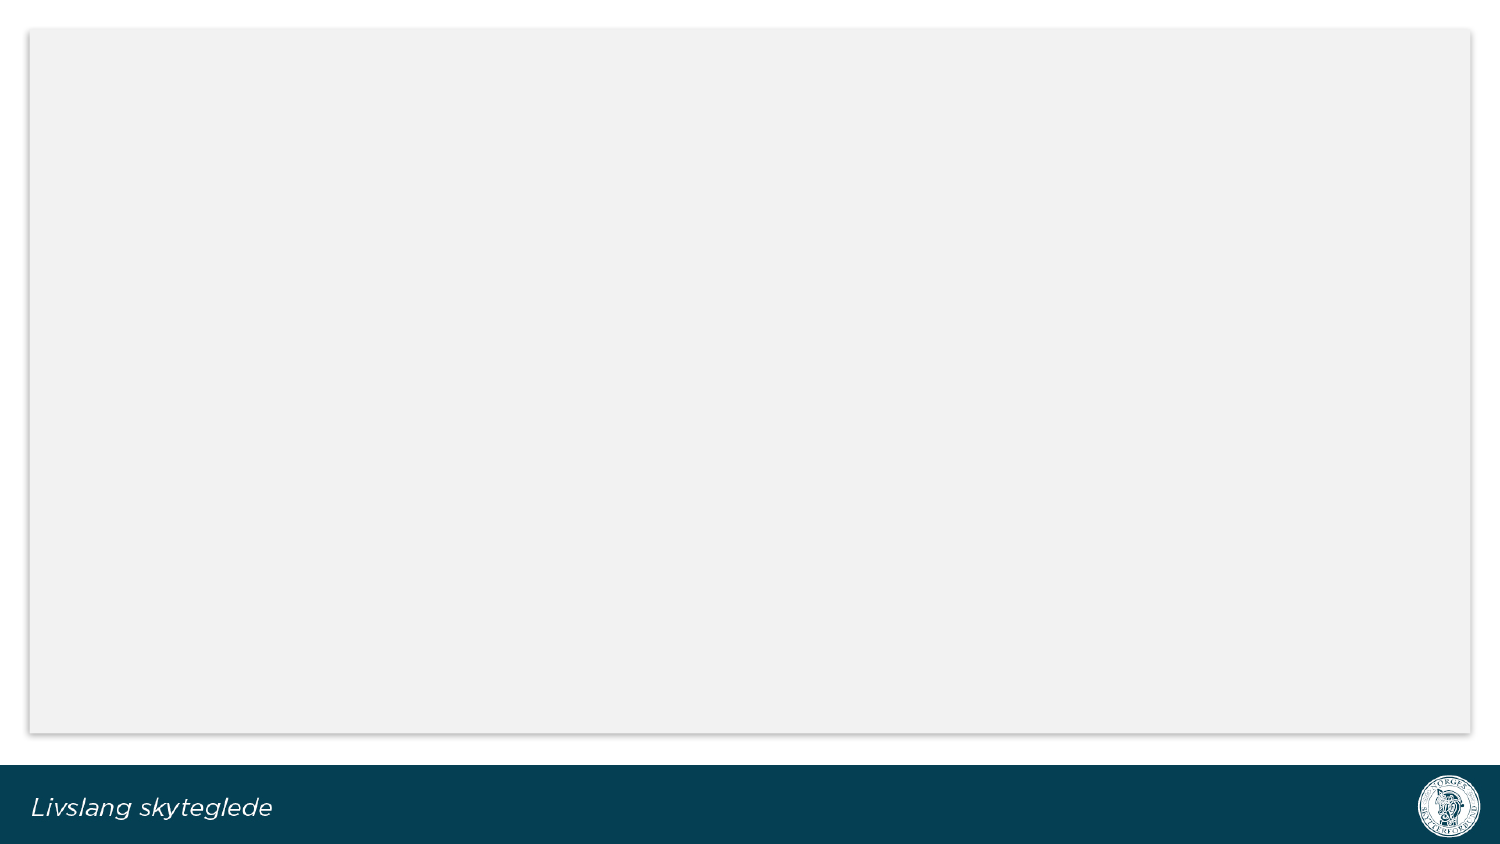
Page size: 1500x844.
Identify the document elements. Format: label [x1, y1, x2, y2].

picture [1419, 776, 1480, 836]
picture [169, 809, 174, 818]
